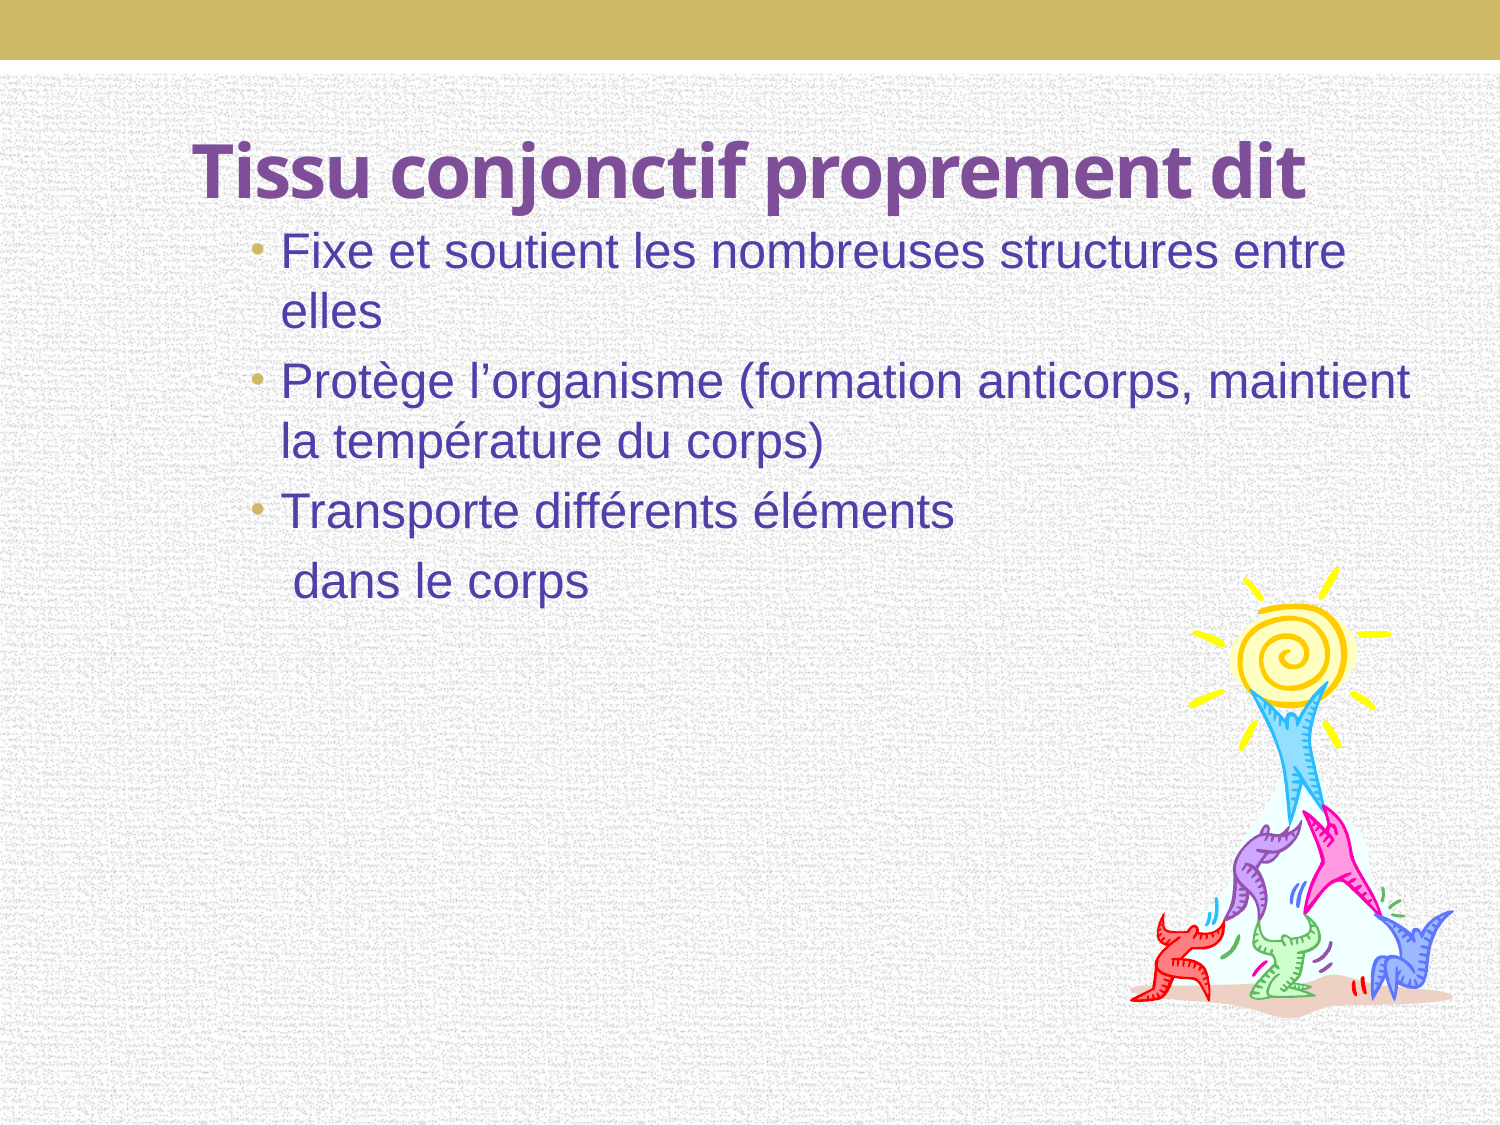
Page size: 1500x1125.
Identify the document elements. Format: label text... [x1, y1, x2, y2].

title Tissu conjonctif proprement dit [75, 87, 1425, 250]
picture [1124, 562, 1460, 1024]
list Fixe et soutient les nombreuses structures entre elles Protège l’organisme (formation anticorps, maintient la température du corps) Transporte différents éléments dans le corps [235, 210, 1466, 1025]
